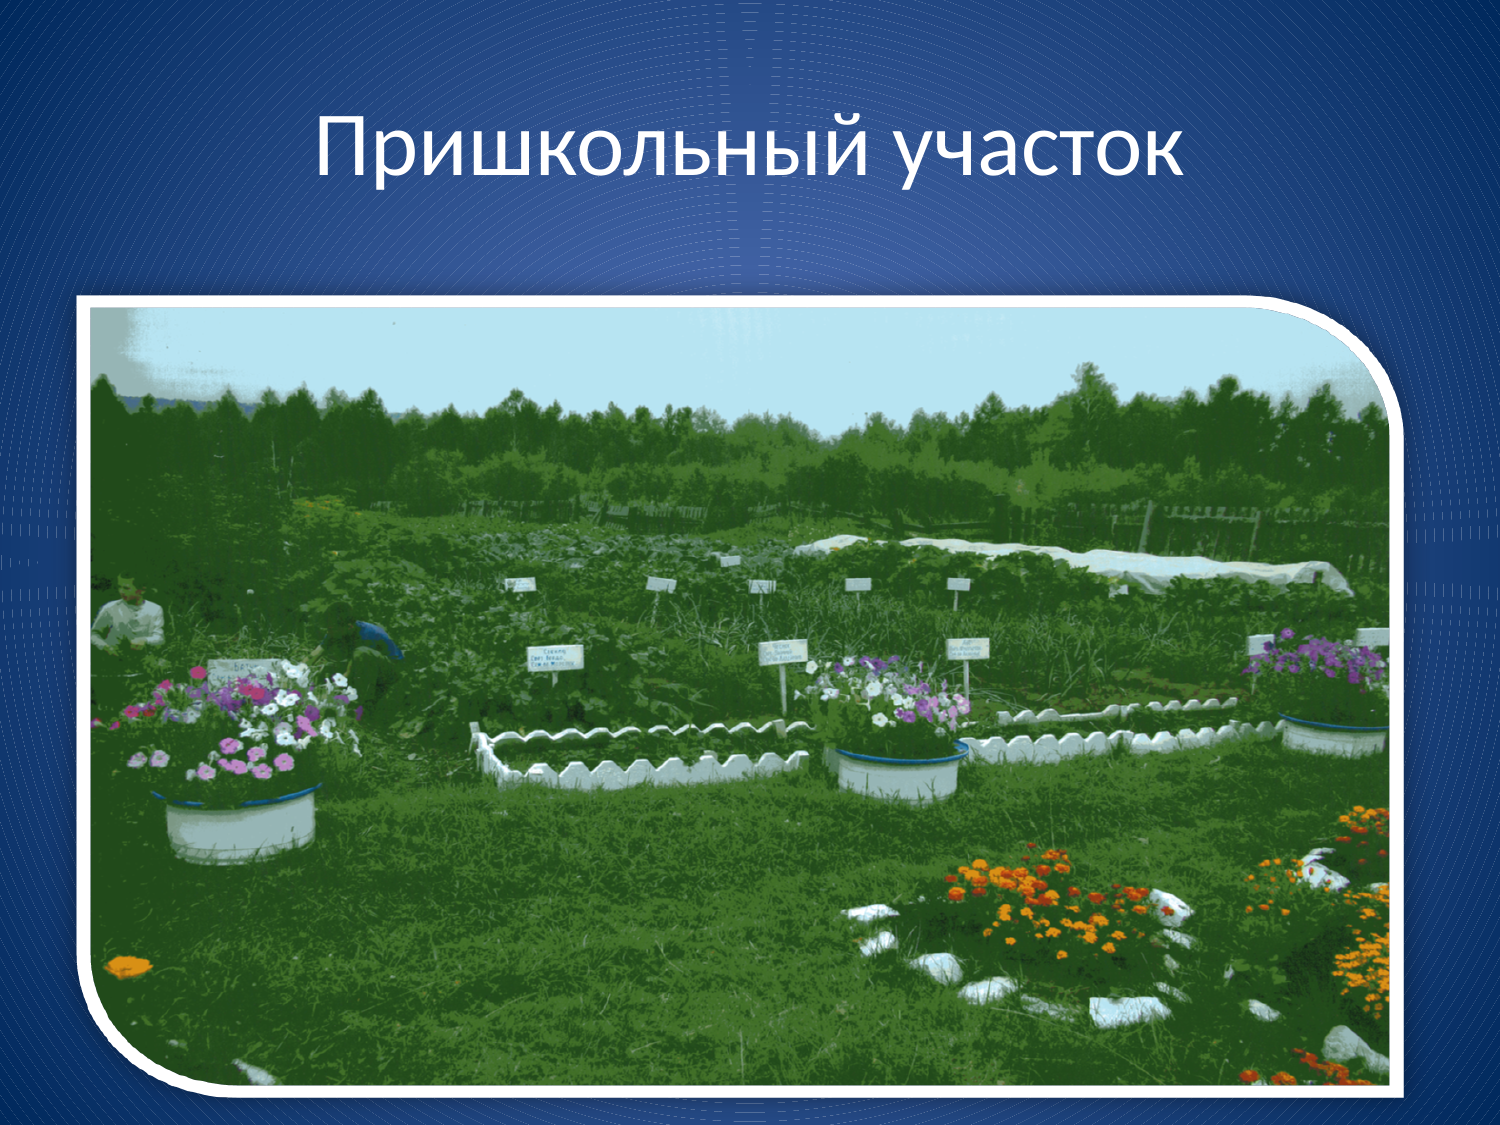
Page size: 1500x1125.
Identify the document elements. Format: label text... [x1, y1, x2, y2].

title Пришкольный участок [75, 45, 1425, 233]
picture [47, 269, 1430, 1125]
